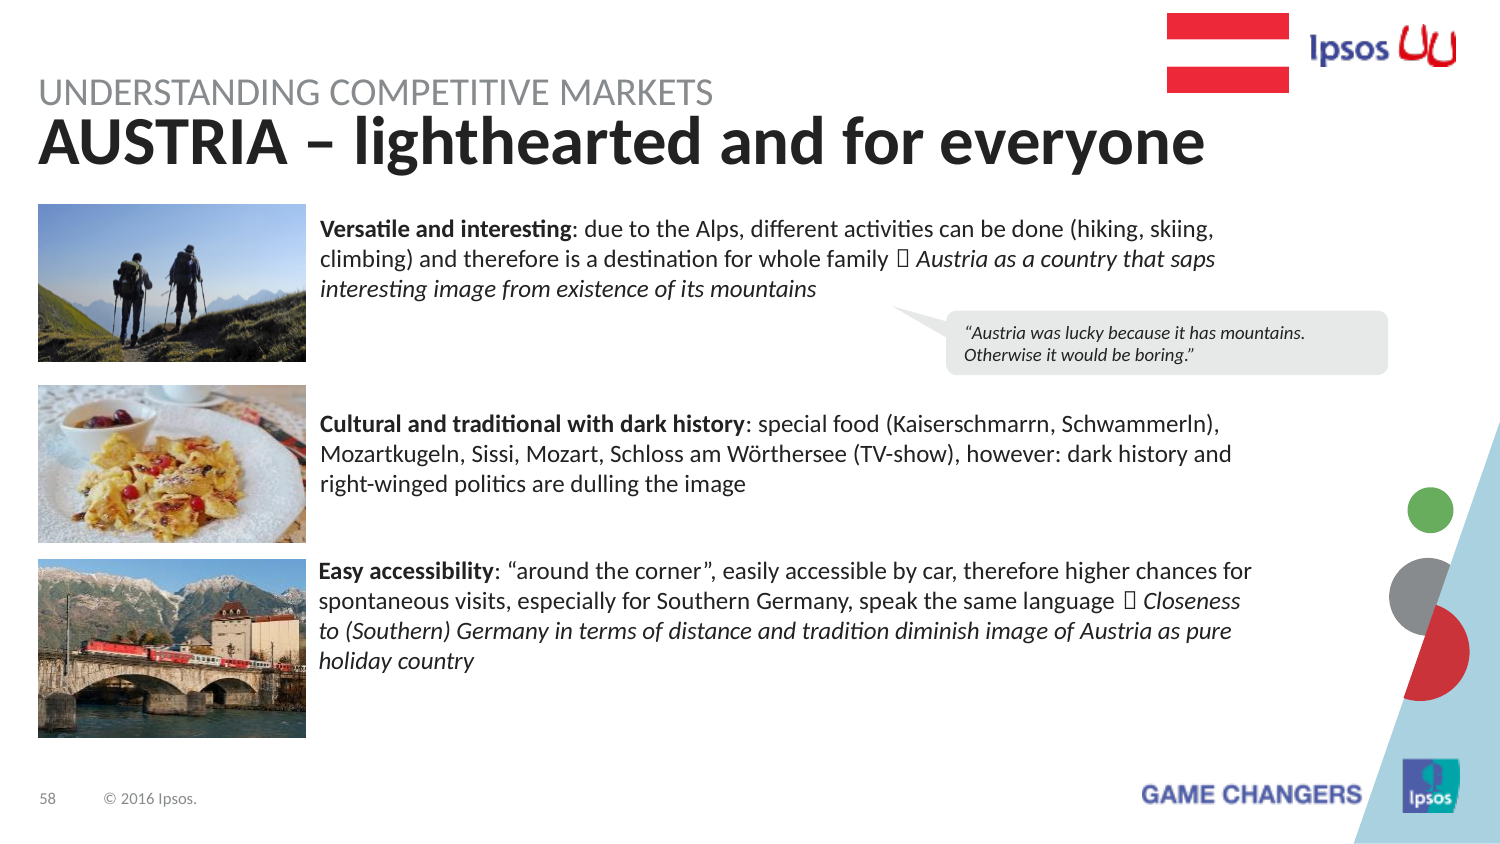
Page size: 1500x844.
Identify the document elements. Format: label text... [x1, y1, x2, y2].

picture [37, 384, 306, 543]
picture [37, 558, 306, 739]
text_box “Austria was lucky because it has mountains. Otherwise it would be boring.” [894, 308, 1391, 378]
picture [1142, 766, 1370, 813]
picture [1310, 24, 1456, 67]
list Understanding competitive markets [38, 40, 1142, 114]
title AUSTRIA – lighthearted and for everyone [38, 105, 1458, 181]
text_box Versatile and interesting: due to the Alps, different activities can be done (hiking, skiing, climbing) and therefore is a destination for whole family  Austria as a country that saps interesting image from existence of its mountains [308, 205, 1312, 310]
picture [1397, 758, 1460, 813]
picture [37, 204, 306, 362]
list Easy accessibility: “around the corner”, easily accessible by car, therefore higher chances for spontaneous visits, especially for Southern Germany, speak the same language  Closeness to (Southern) Germany in terms of distance and tradition diminish image of Austria as pure holiday country [318, 555, 1263, 715]
text_box Cultural and traditional with dark history: special food (Kaiserschmarrn, Schwammerln), Mozartkugeln, Sissi, Mozart, Schloss am Wörthersee (TV-show), however: dark history and right-winged politics are dulling the image [311, 399, 1274, 505]
picture [1166, 13, 1289, 94]
